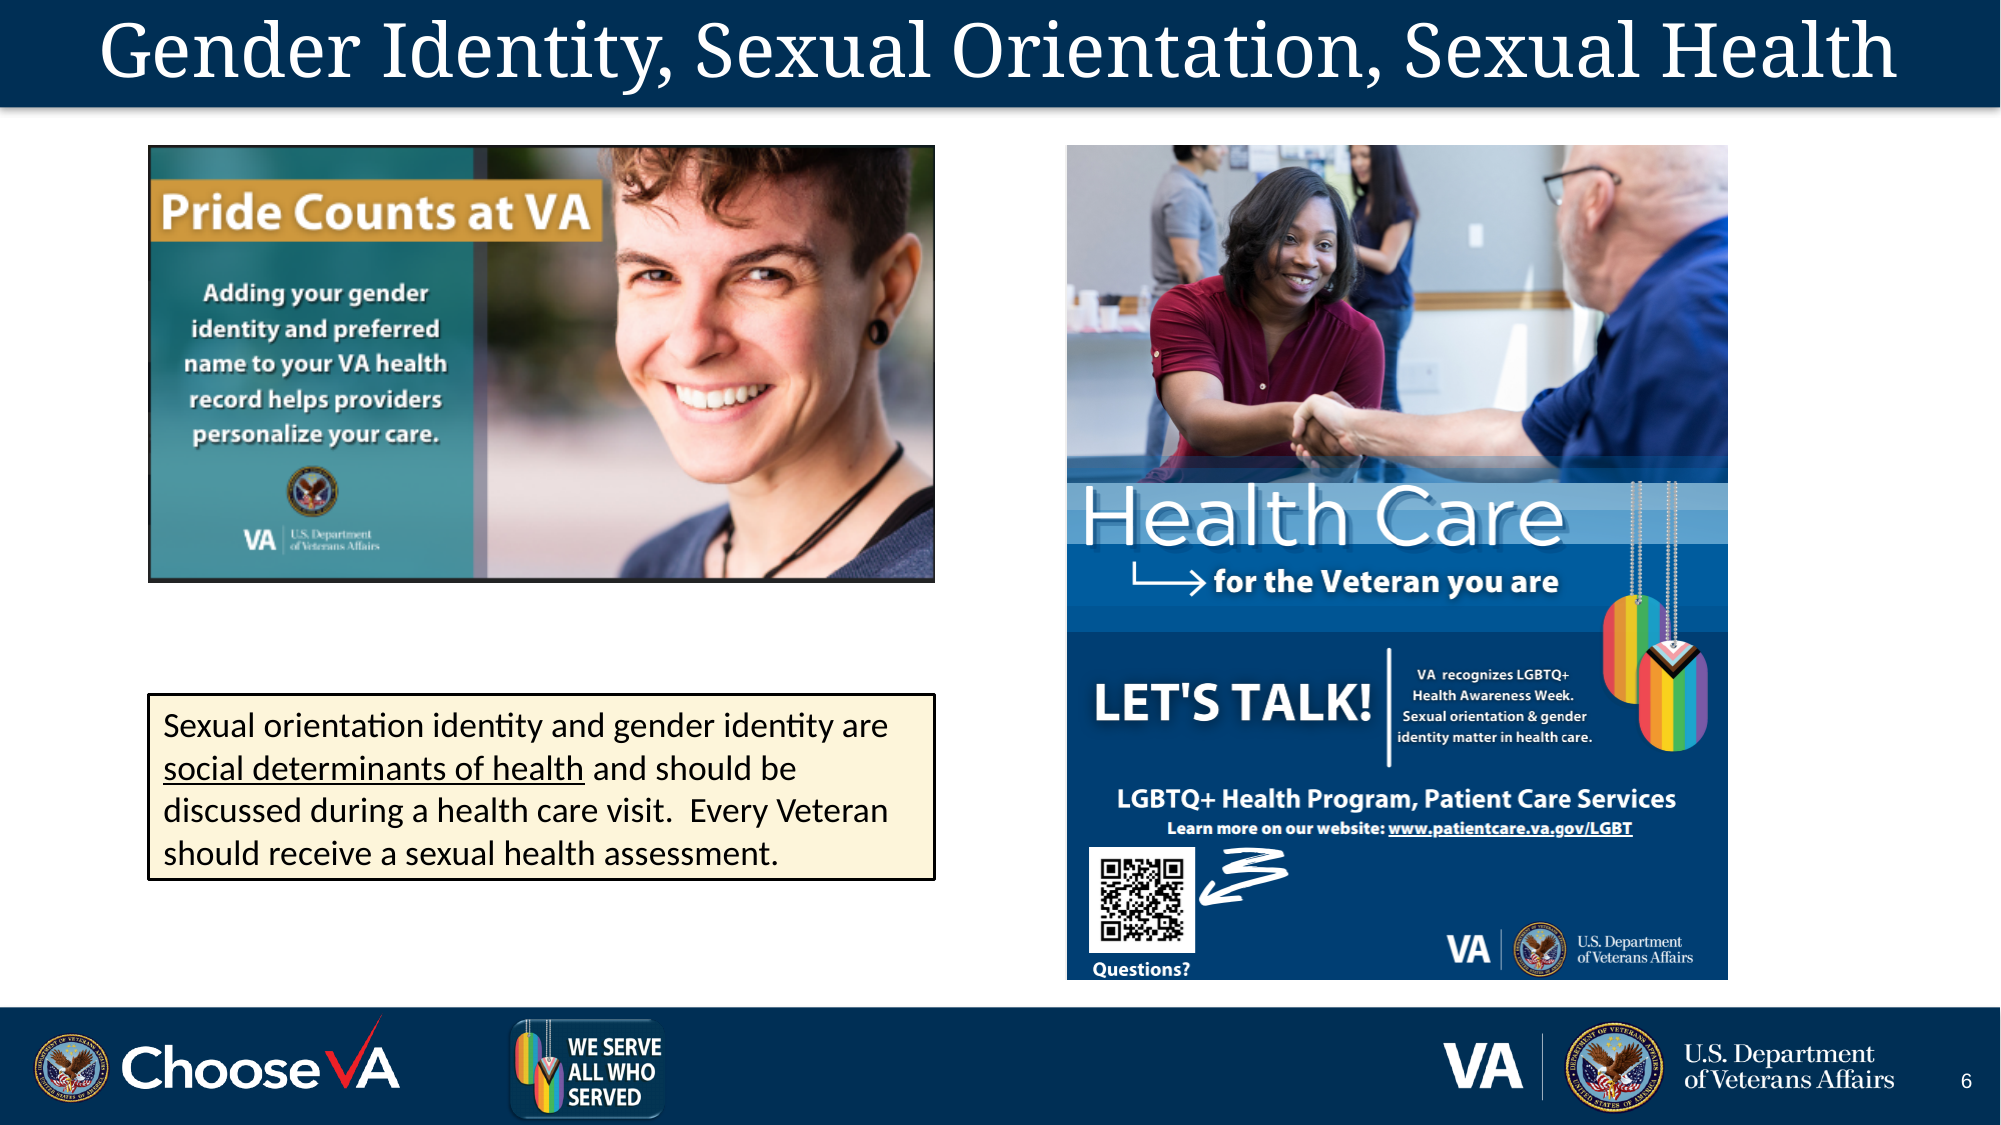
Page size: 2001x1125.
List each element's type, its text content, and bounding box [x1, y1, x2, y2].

picture [1437, 1014, 1900, 1120]
picture [148, 145, 935, 584]
text_box Sexual orientation identity and gender identity are social determinants of health and should be discussed during a health care visit. Every Veteran should receive a sexual health assessment. [148, 694, 935, 880]
picture [504, 1016, 668, 1125]
title Gender Identity, Sexual Orientation, Sexual Health [0, 0, 2000, 108]
text_box 6 [1919, 1049, 1988, 1110]
picture [1065, 145, 1728, 980]
picture [33, 1012, 400, 1103]
